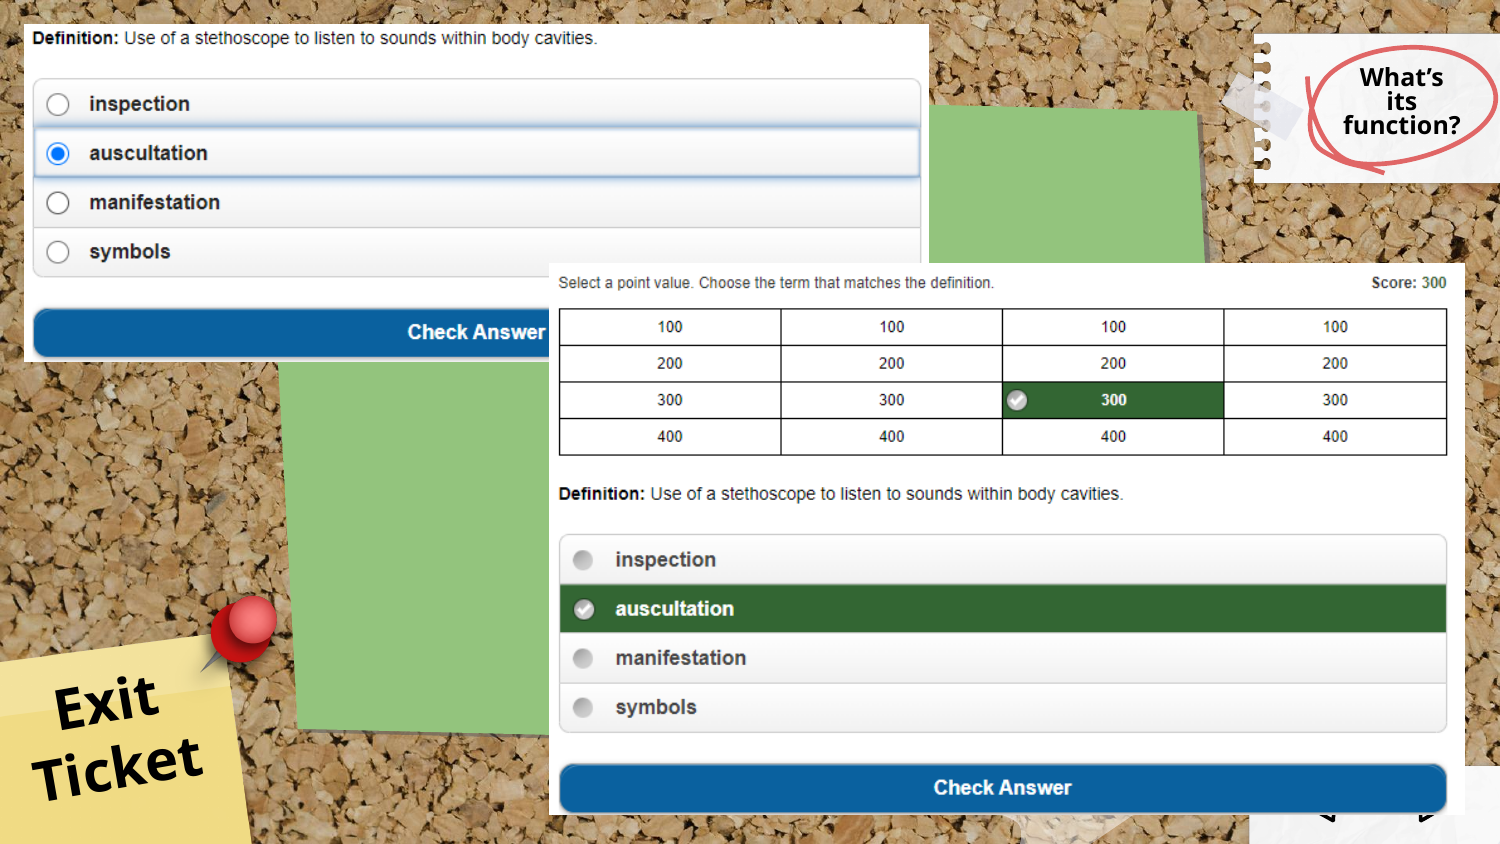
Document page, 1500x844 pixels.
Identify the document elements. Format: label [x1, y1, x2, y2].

picture [0, 0, 1500, 844]
text_box [1020, 837, 1101, 844]
text_box [1475, 63, 1496, 132]
title [335, 499, 1184, 837]
